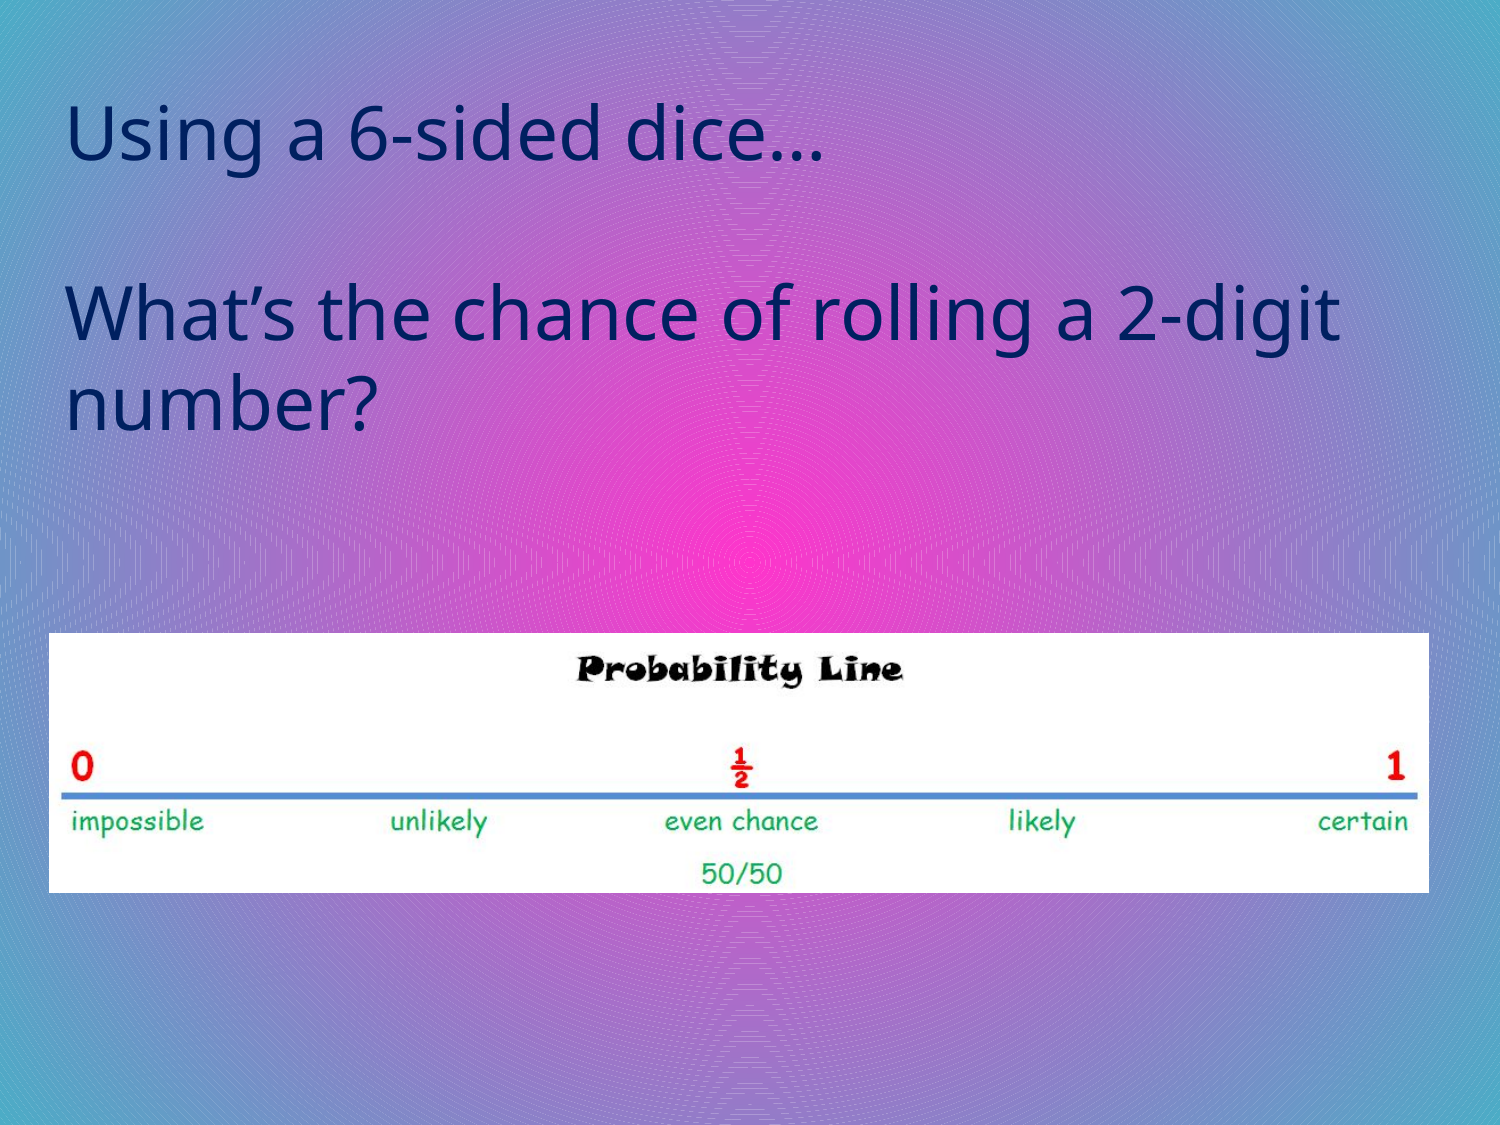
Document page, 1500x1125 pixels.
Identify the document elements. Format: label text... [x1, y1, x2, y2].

picture [49, 633, 1429, 893]
text_box Using a 6-sided dice… What’s the chance of rolling a 2-digit number? [49, 78, 1456, 453]
